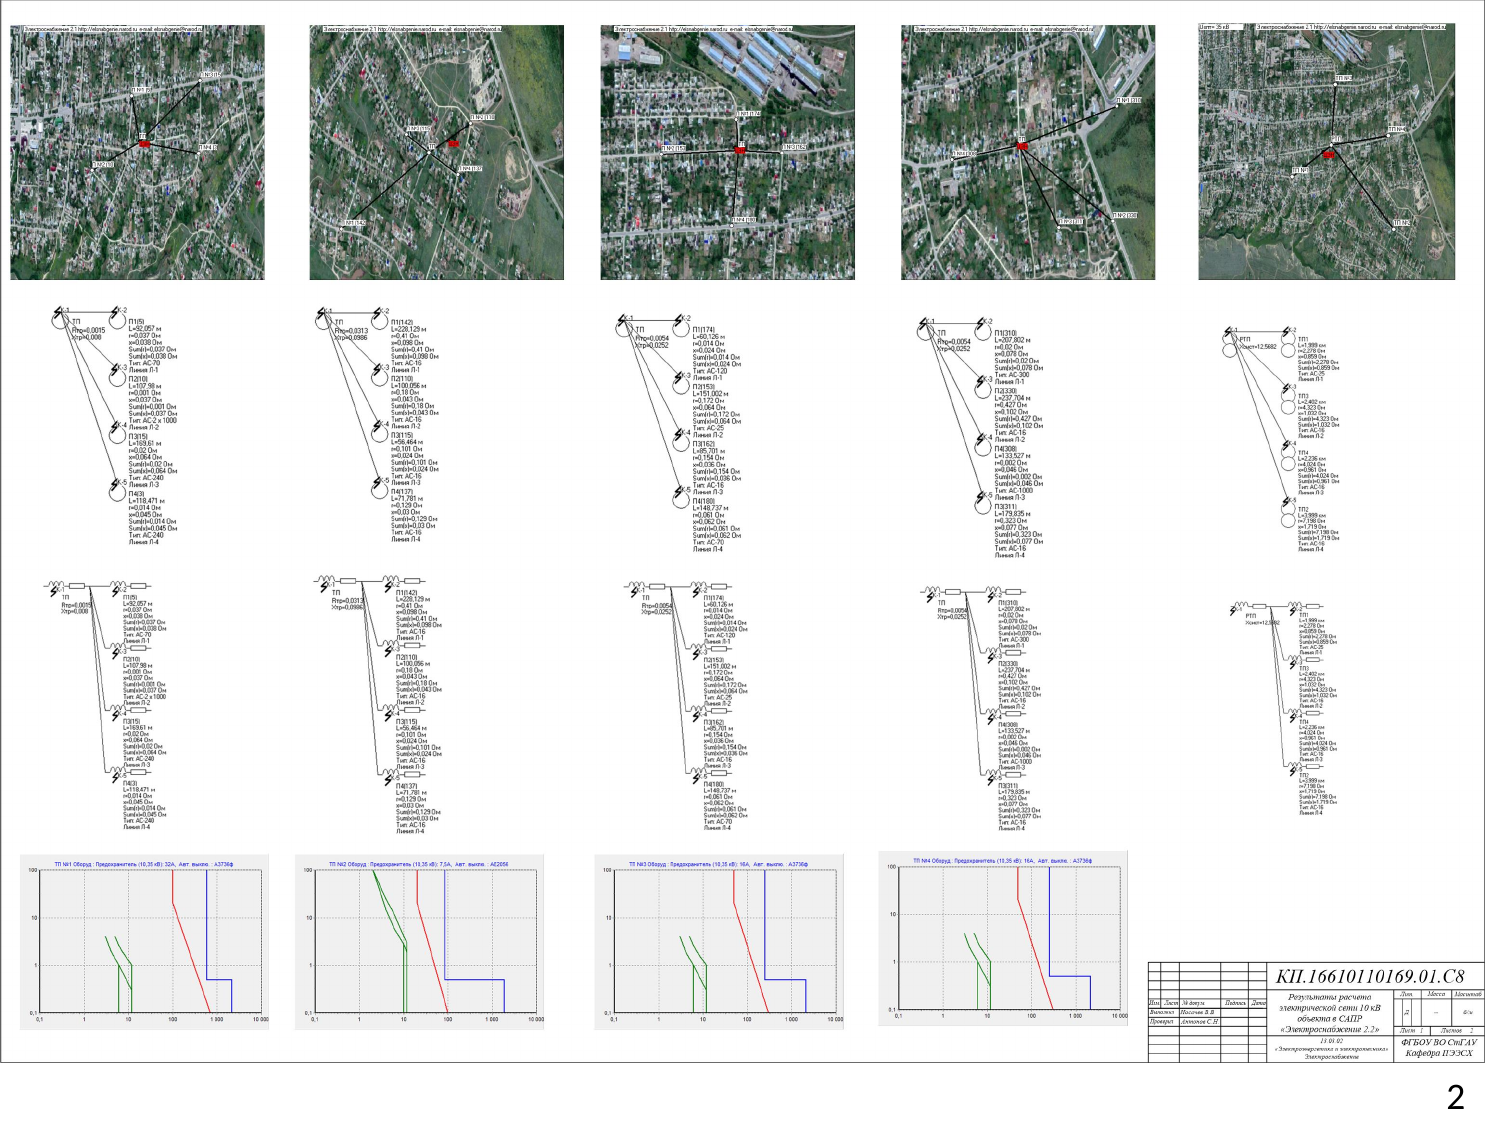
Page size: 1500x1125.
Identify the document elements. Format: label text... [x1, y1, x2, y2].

picture [0, 0, 1485, 1063]
text_box 2 [1431, 1072, 1481, 1125]
